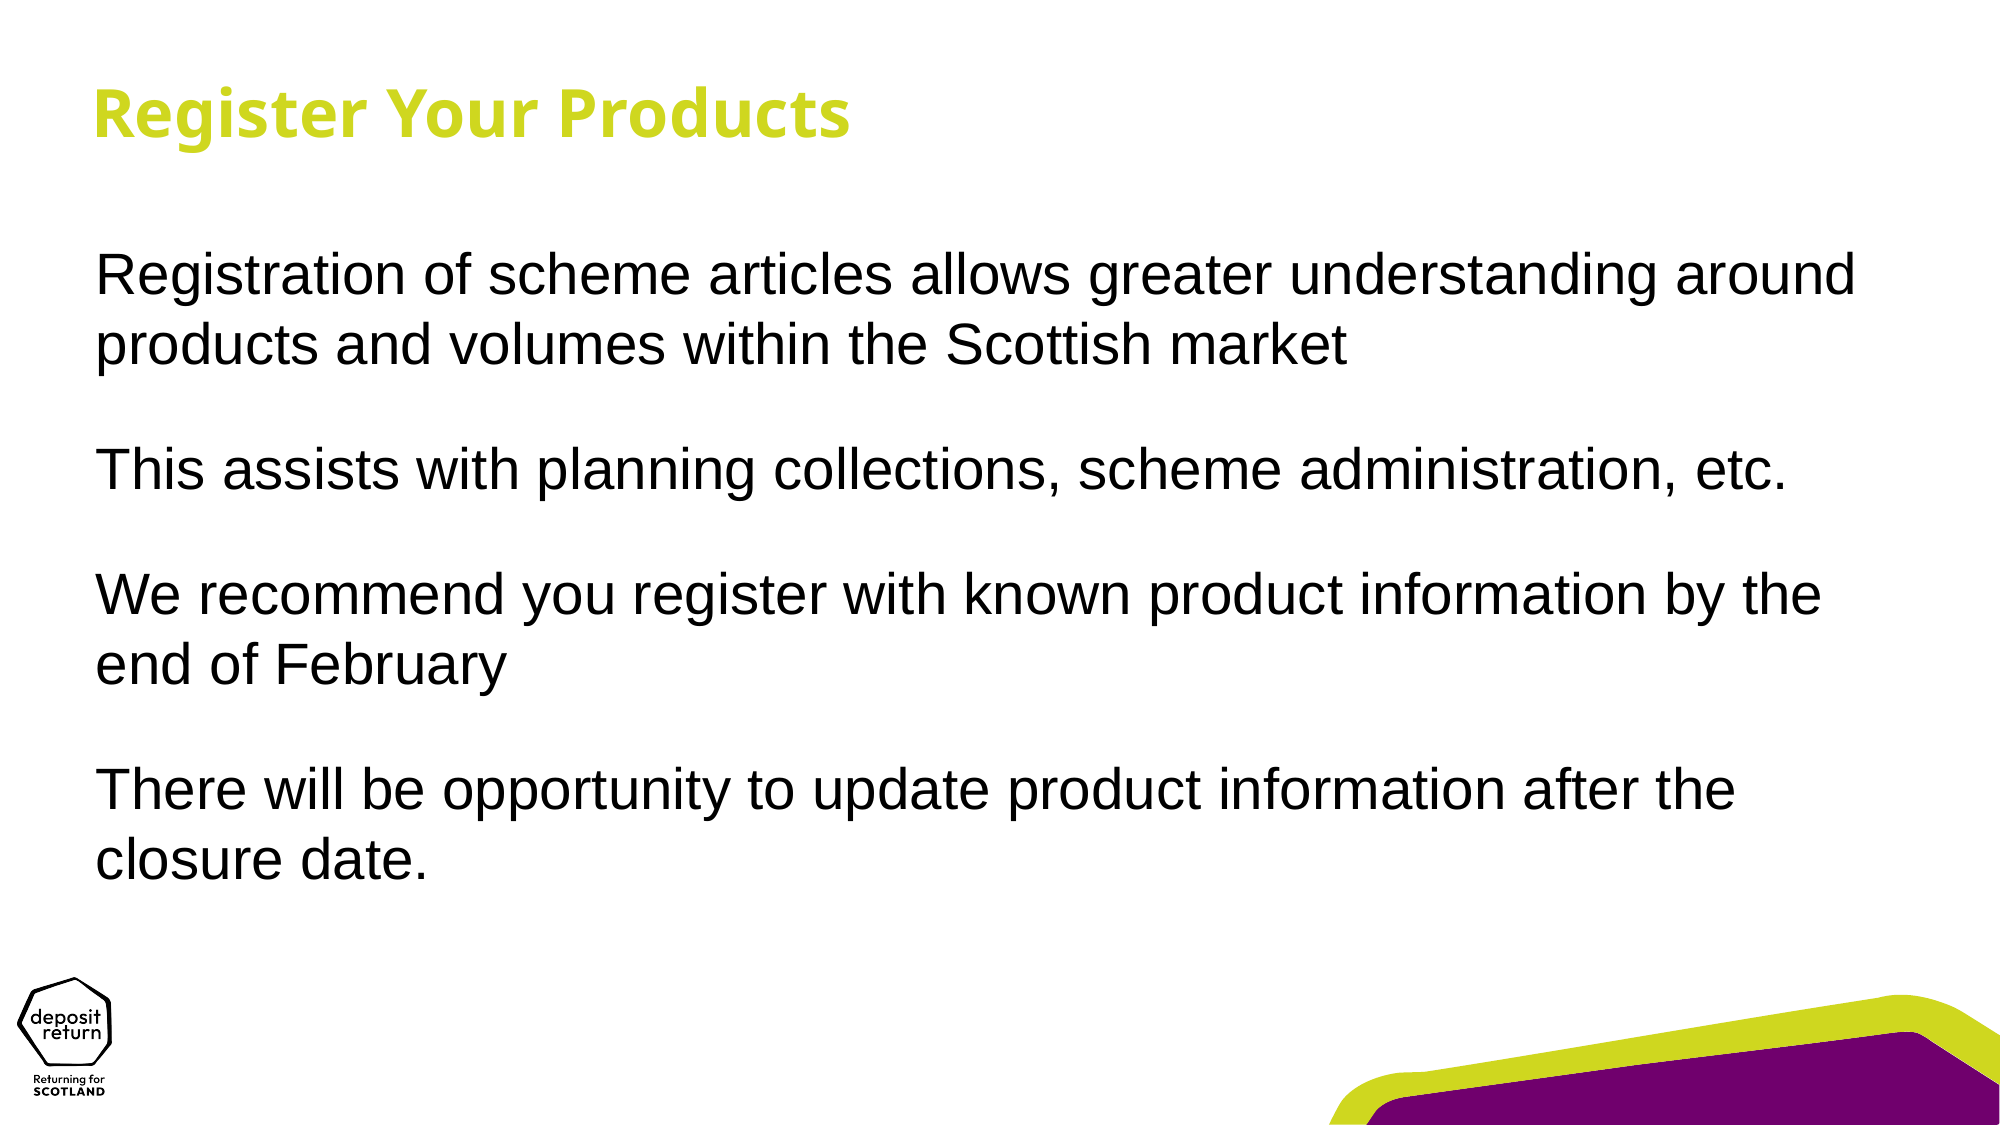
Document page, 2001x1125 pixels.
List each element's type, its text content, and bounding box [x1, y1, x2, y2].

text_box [1328, 994, 2000, 1125]
text_box Register Your Products [76, 63, 1000, 158]
picture [17, 977, 112, 1096]
text_box Registration of scheme articles allows greater understanding around products and volumes within the Scottish market This assists with planning collections, scheme administration, etc. We recommend you register with known product information by the end of February There will be opportunity to update product information after the closure date. [81, 229, 1945, 899]
